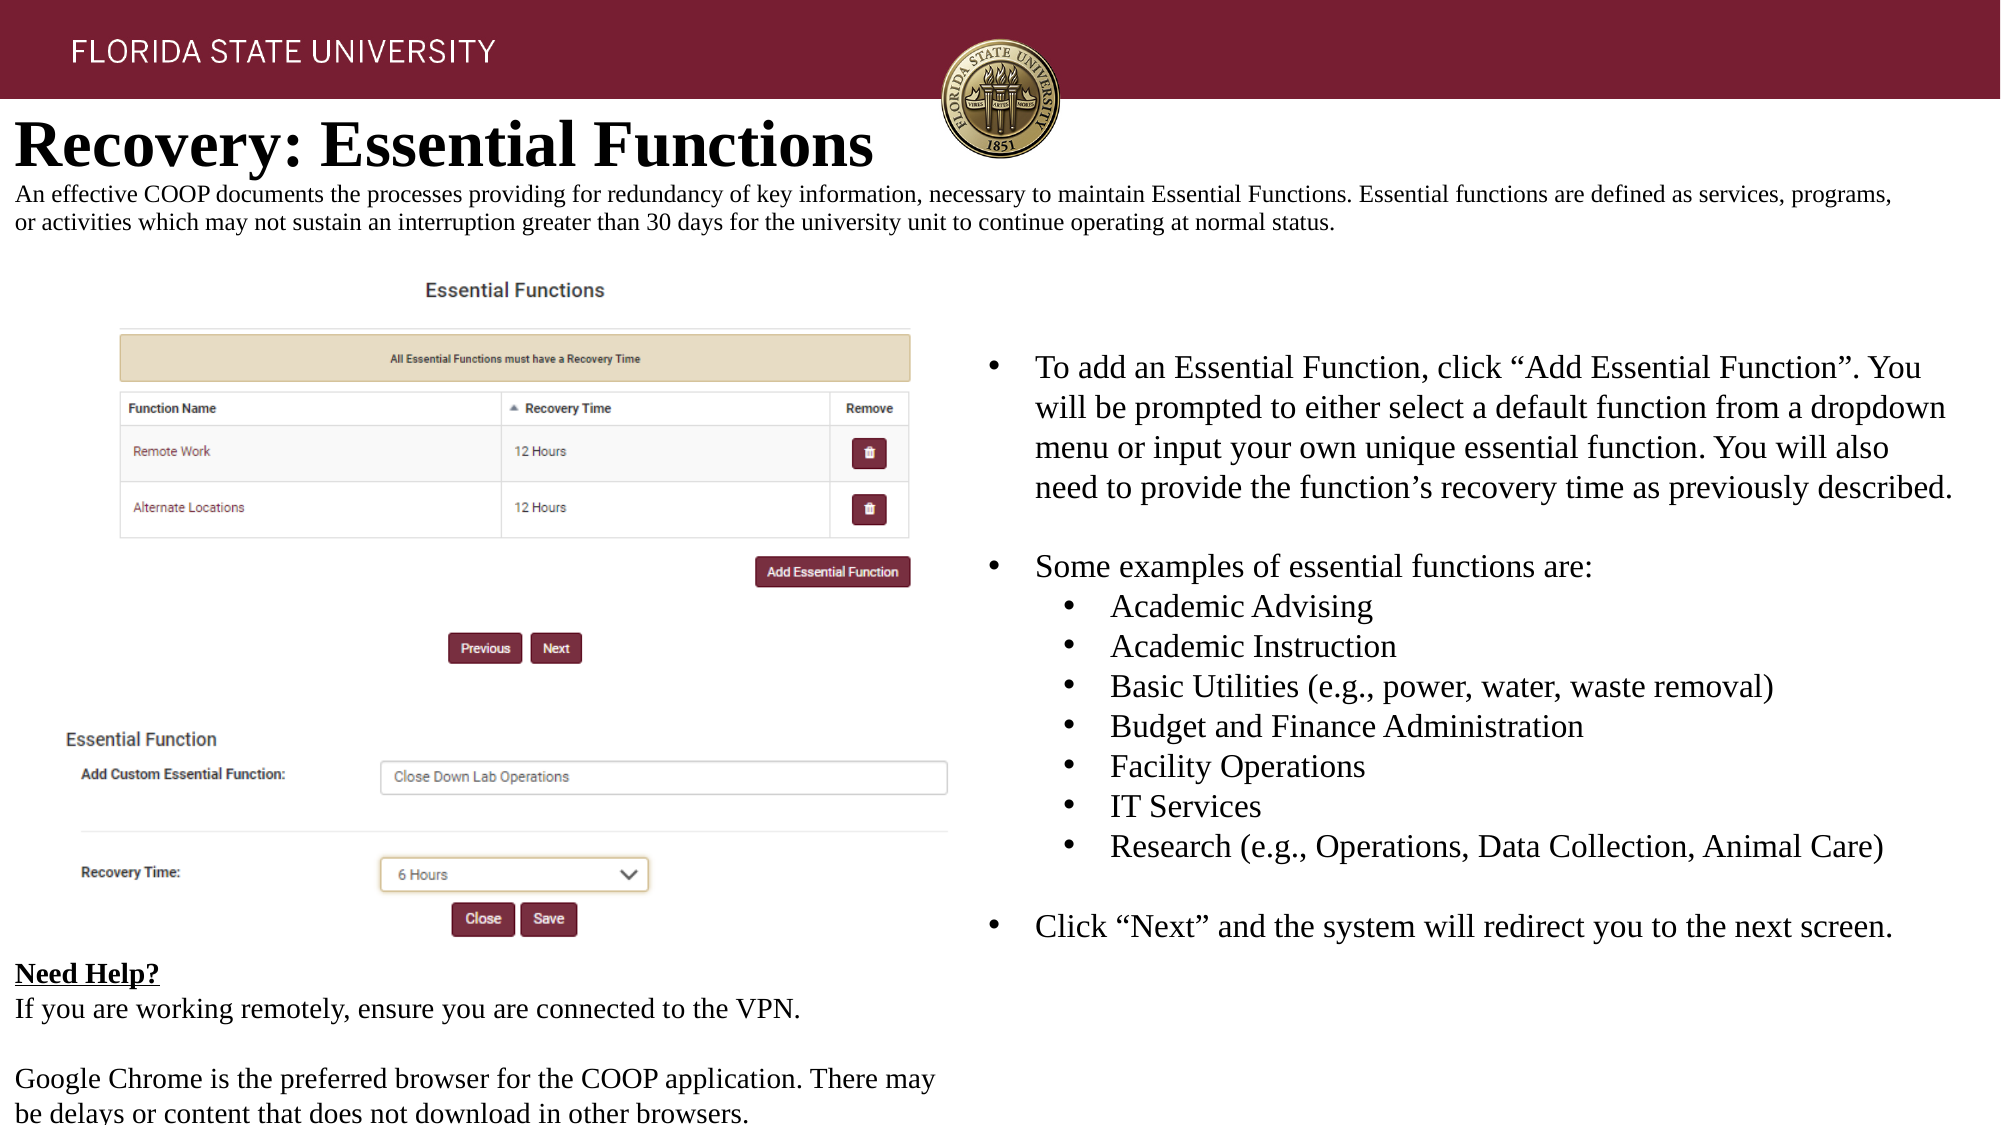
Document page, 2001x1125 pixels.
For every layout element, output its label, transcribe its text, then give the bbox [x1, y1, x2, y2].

text_box To add an Essential Function, click “Add Essential Function”. You will be prompted to either select a default function from a dropdown menu or input your own unique essential function. You will also need to provide the function’s recovery time as previously described. Some examples of essential functions are: Academic Advising Academic Instruction Basic Utilities (e.g., power, water, waste removal) Budget and Finance Administration Facility Operations IT Services Research (e.g., Operations, Data Collection, Animal Care) Click “Next” and the system will redirect you to the next screen. [973, 337, 1976, 997]
picture [0, 0, 2001, 1125]
text_box Recovery: Essential Functions An effective COOP documents the processes providing for redundancy of key information, necessary to maintain Essential Functions. Essential functions are defined as services, programs, or activities which may not sustain an interruption greater than 30 days for the university unit to continue operating at normal status. [0, 99, 1927, 338]
text_box Need Help? If you are working remotely, ensure you are connected to the VPN. Google Chrome is the preferred browser for the COOP application. There may be delays or content that does not download in other browsers. [0, 946, 964, 1125]
